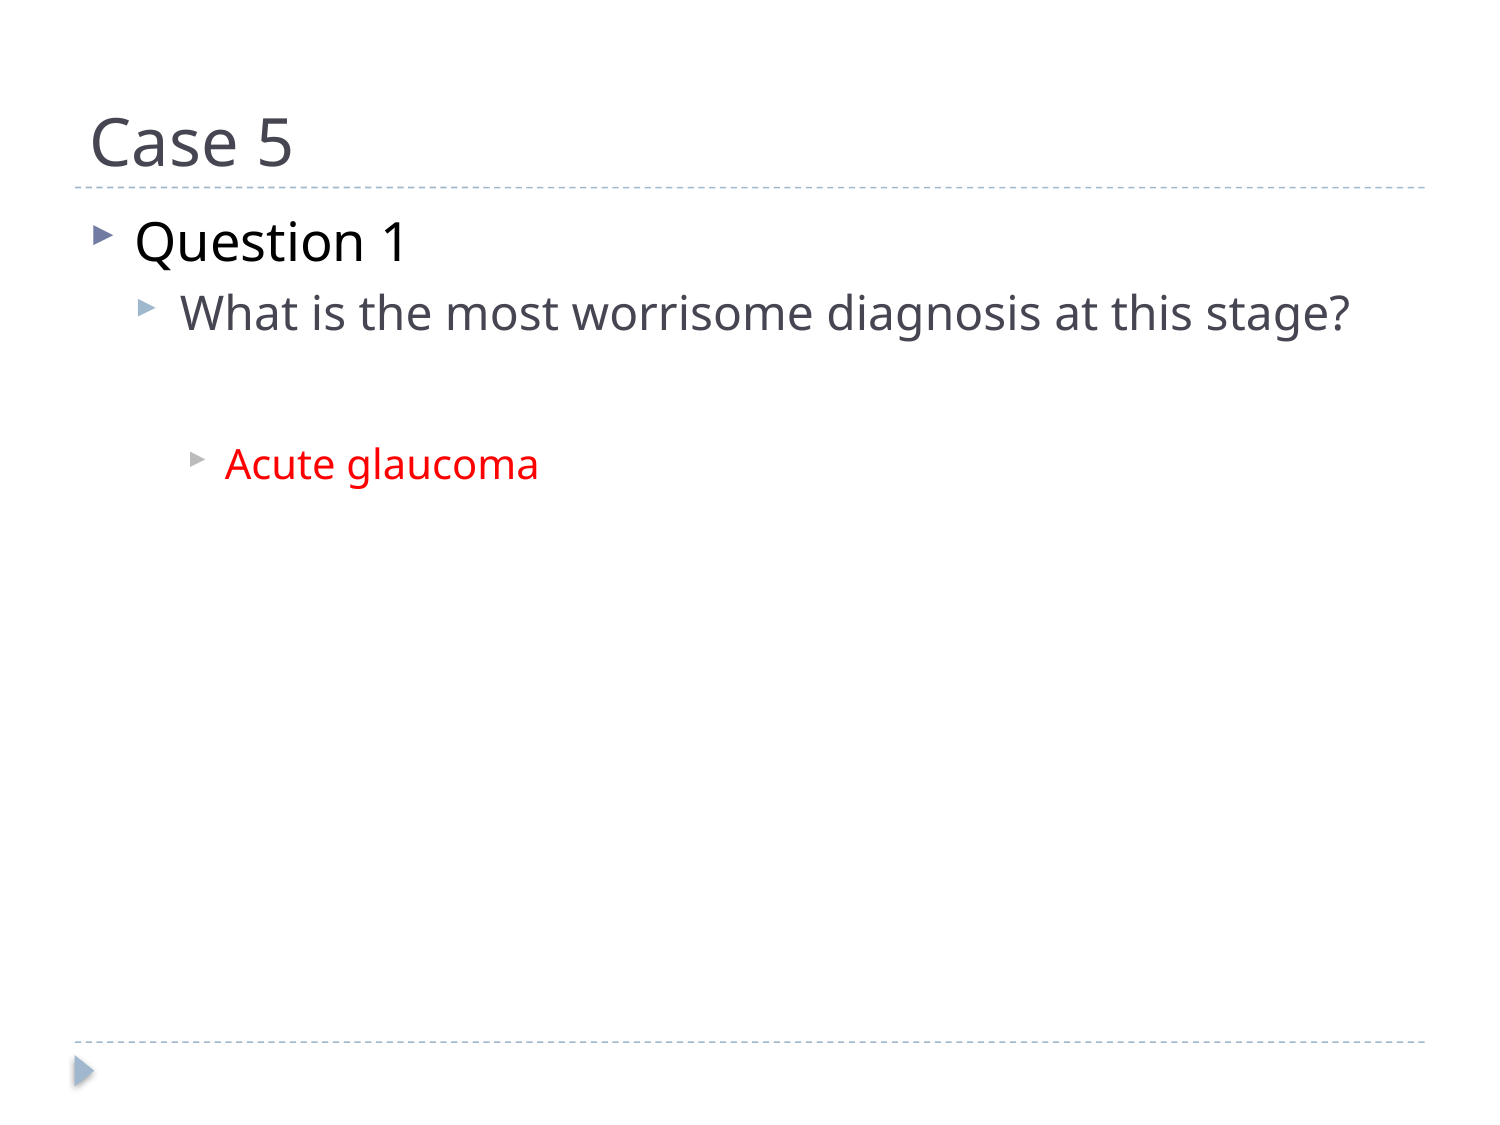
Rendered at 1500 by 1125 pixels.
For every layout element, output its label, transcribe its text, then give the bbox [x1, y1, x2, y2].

list Question 1 What is the most worrisome diagnosis at this stage? Acute glaucoma [75, 200, 1425, 1010]
title Case 5 [75, 24, 1425, 188]
